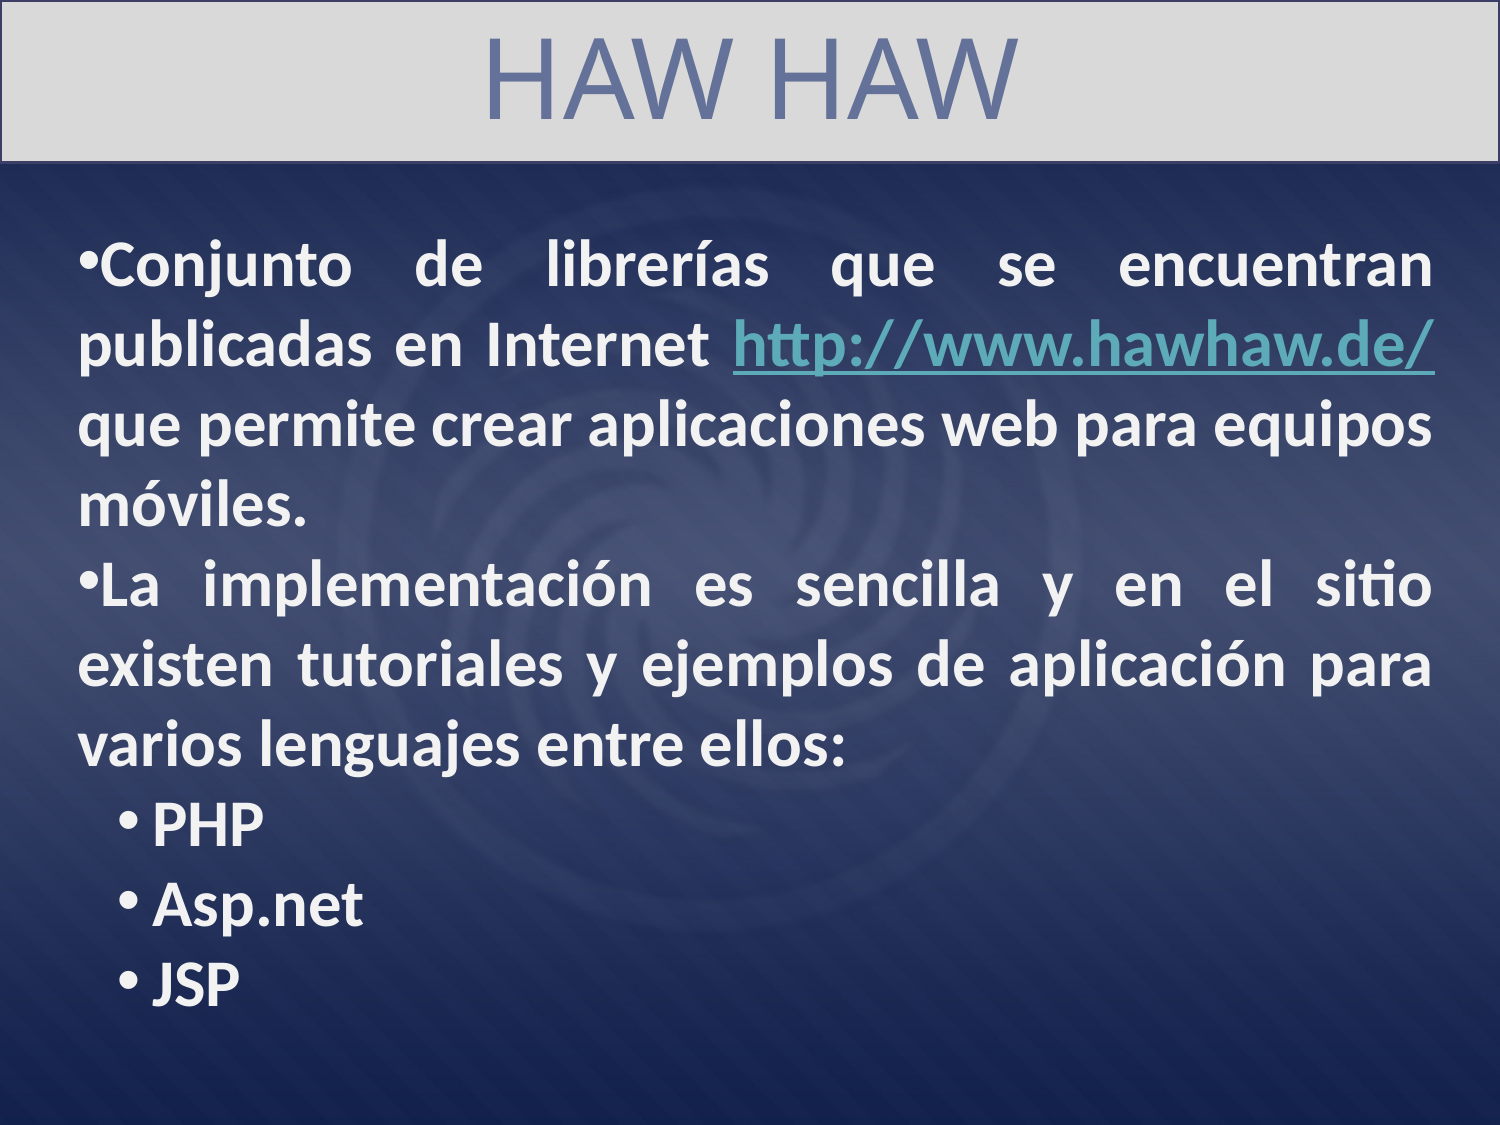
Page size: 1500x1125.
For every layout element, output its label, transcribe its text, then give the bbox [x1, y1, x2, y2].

picture [0, 164, 1500, 1125]
text_box Conjunto de librerías que se encuentran publicadas en Internet http://www.hawhaw.de/ que permite crear aplicaciones web para equipos móviles. La implementación es sencilla y en el sitio existen tutoriales y ejemplos de aplicación para varios lenguajes entre ellos: PHP Asp.net JSP [62, 212, 1450, 1125]
text_box HAW HAW [0, 0, 1500, 163]
